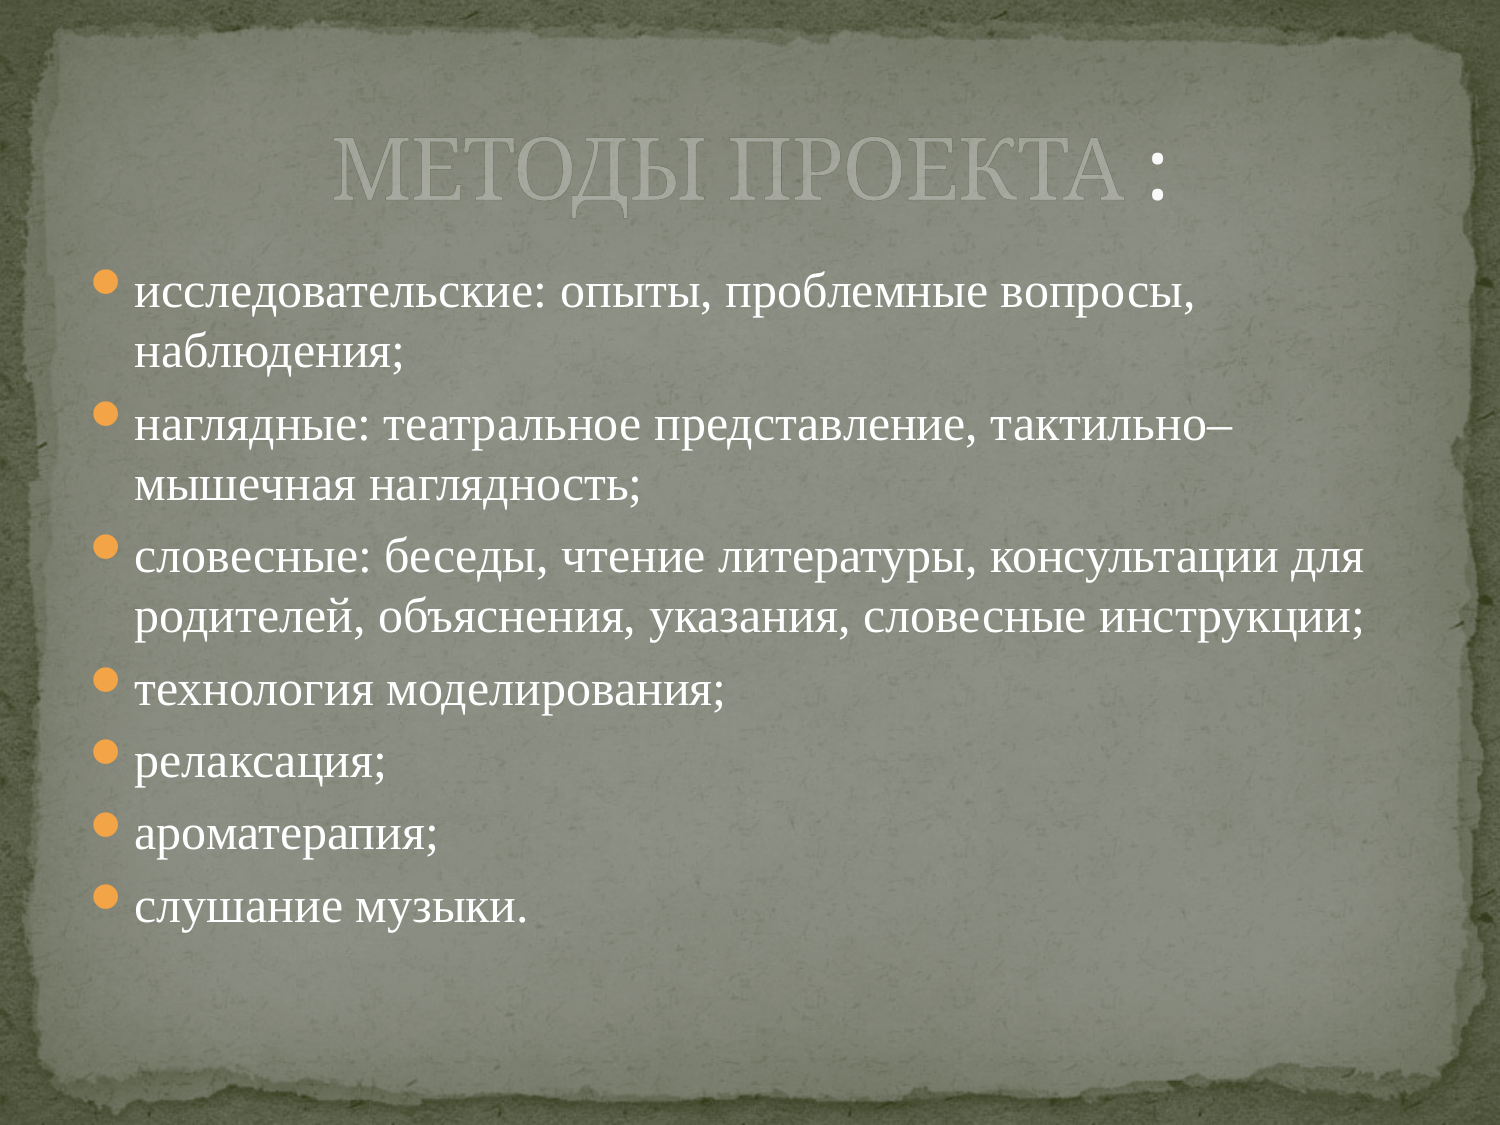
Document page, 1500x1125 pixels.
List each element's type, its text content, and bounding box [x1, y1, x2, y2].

list исследовательские: опыты, проблемные вопросы, наблюдения; наглядные: театральное представление, тактильно–мышечная наглядность; словесные: беседы, чтение литературы, консультации для родителей, объяснения, указания, словесные инструкции; технология моделирования; релаксация; ароматерапия; слушание музыки. [75, 249, 1425, 1000]
title МЕТОДЫ ПРОЕКТА : [74, 24, 1425, 225]
